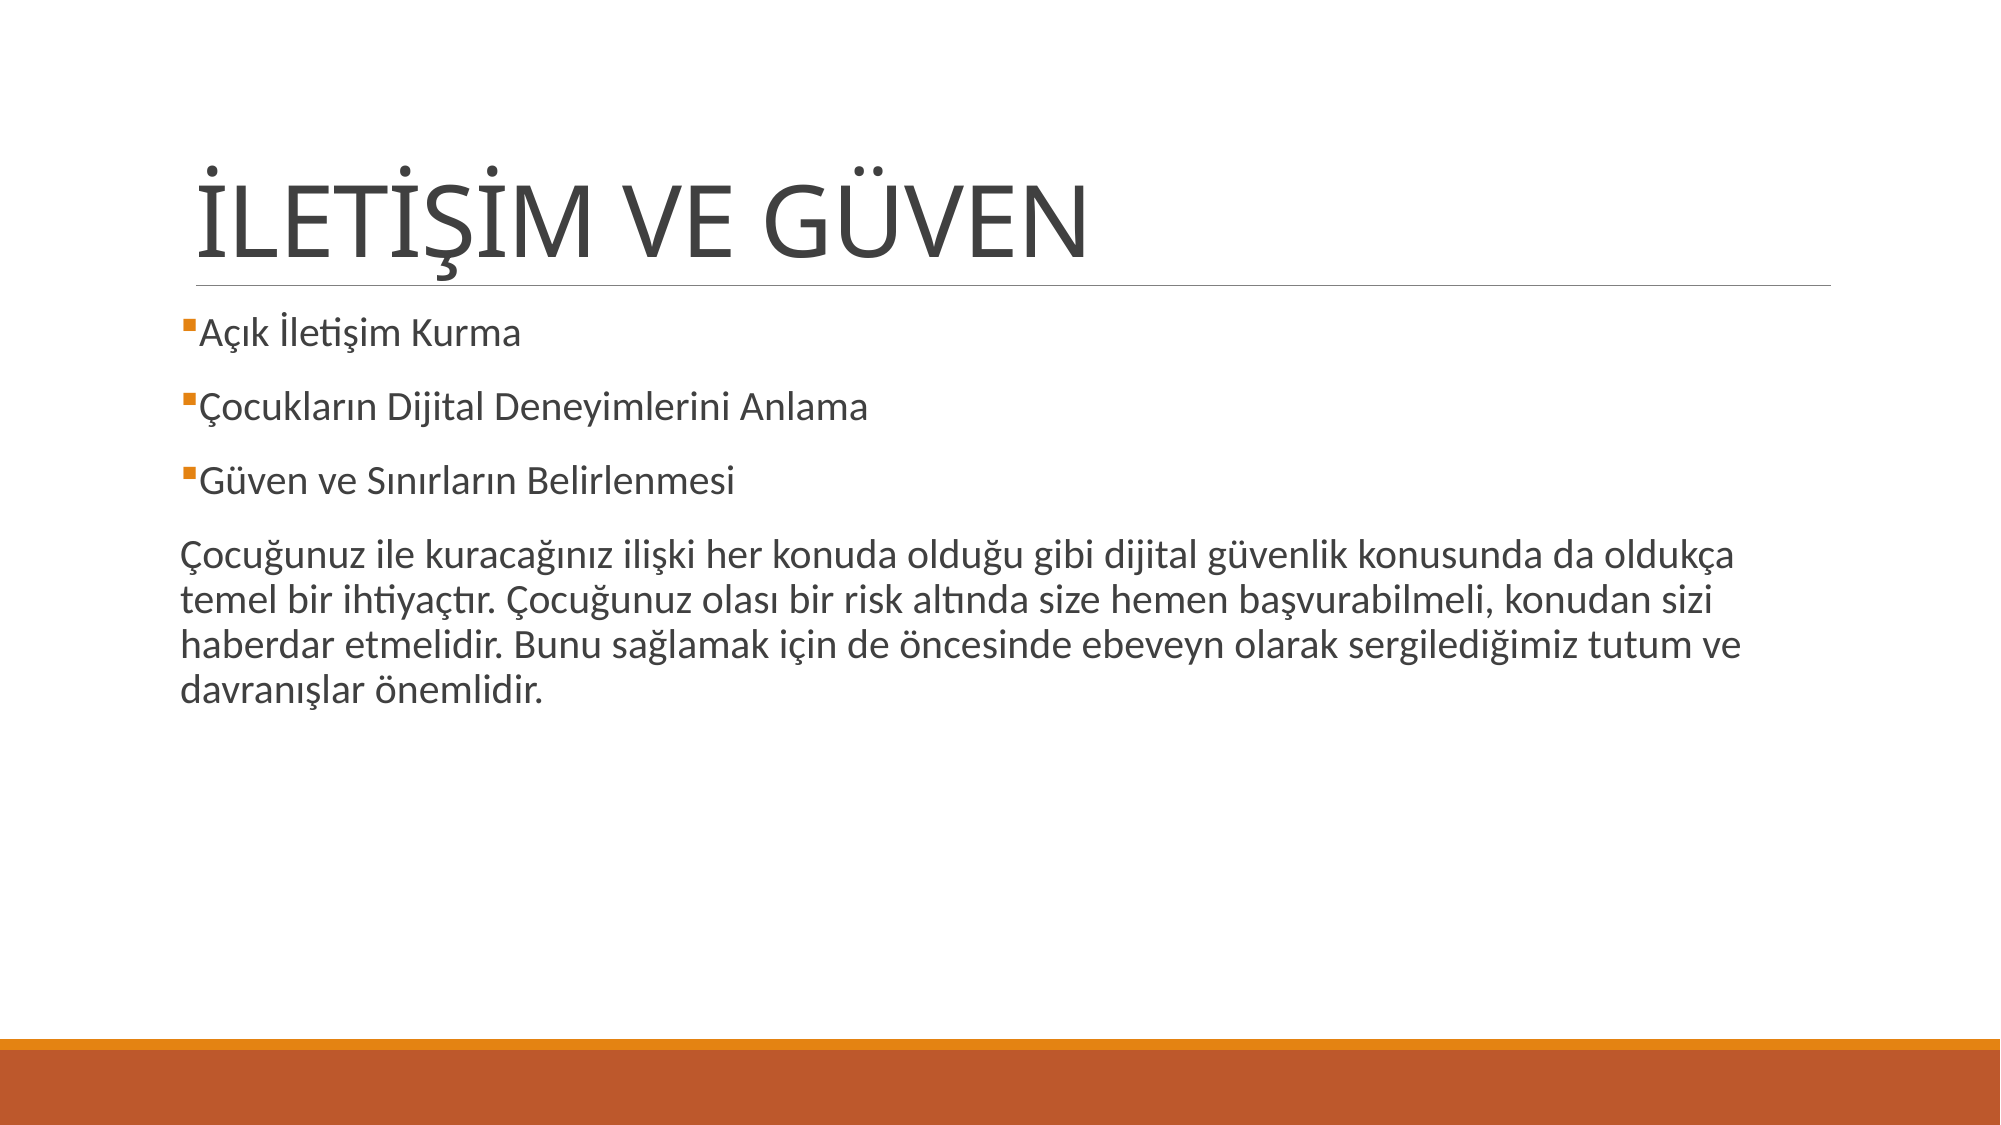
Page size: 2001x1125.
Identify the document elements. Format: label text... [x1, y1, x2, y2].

list Açık İletişim Kurma Çocukların Dijital Deneyimlerini Anlama Güven ve Sınırların Belirlenmesi Çocuğunuz ile kuracağınız ilişki her konuda olduğu gibi dijital güvenlik konusunda da oldukça temel bir ihtiyaçtır. Çocuğunuz olası bir risk altında size hemen başvurabilmeli, konudan sizi haberdar etmelidir. Bunu sağlamak için de öncesinde ebeveyn olarak sergilediğimiz tutum ve davranışlar önemlidir. [180, 302, 1830, 963]
title İLETİŞİM VE GÜVEN [180, 47, 1830, 285]
